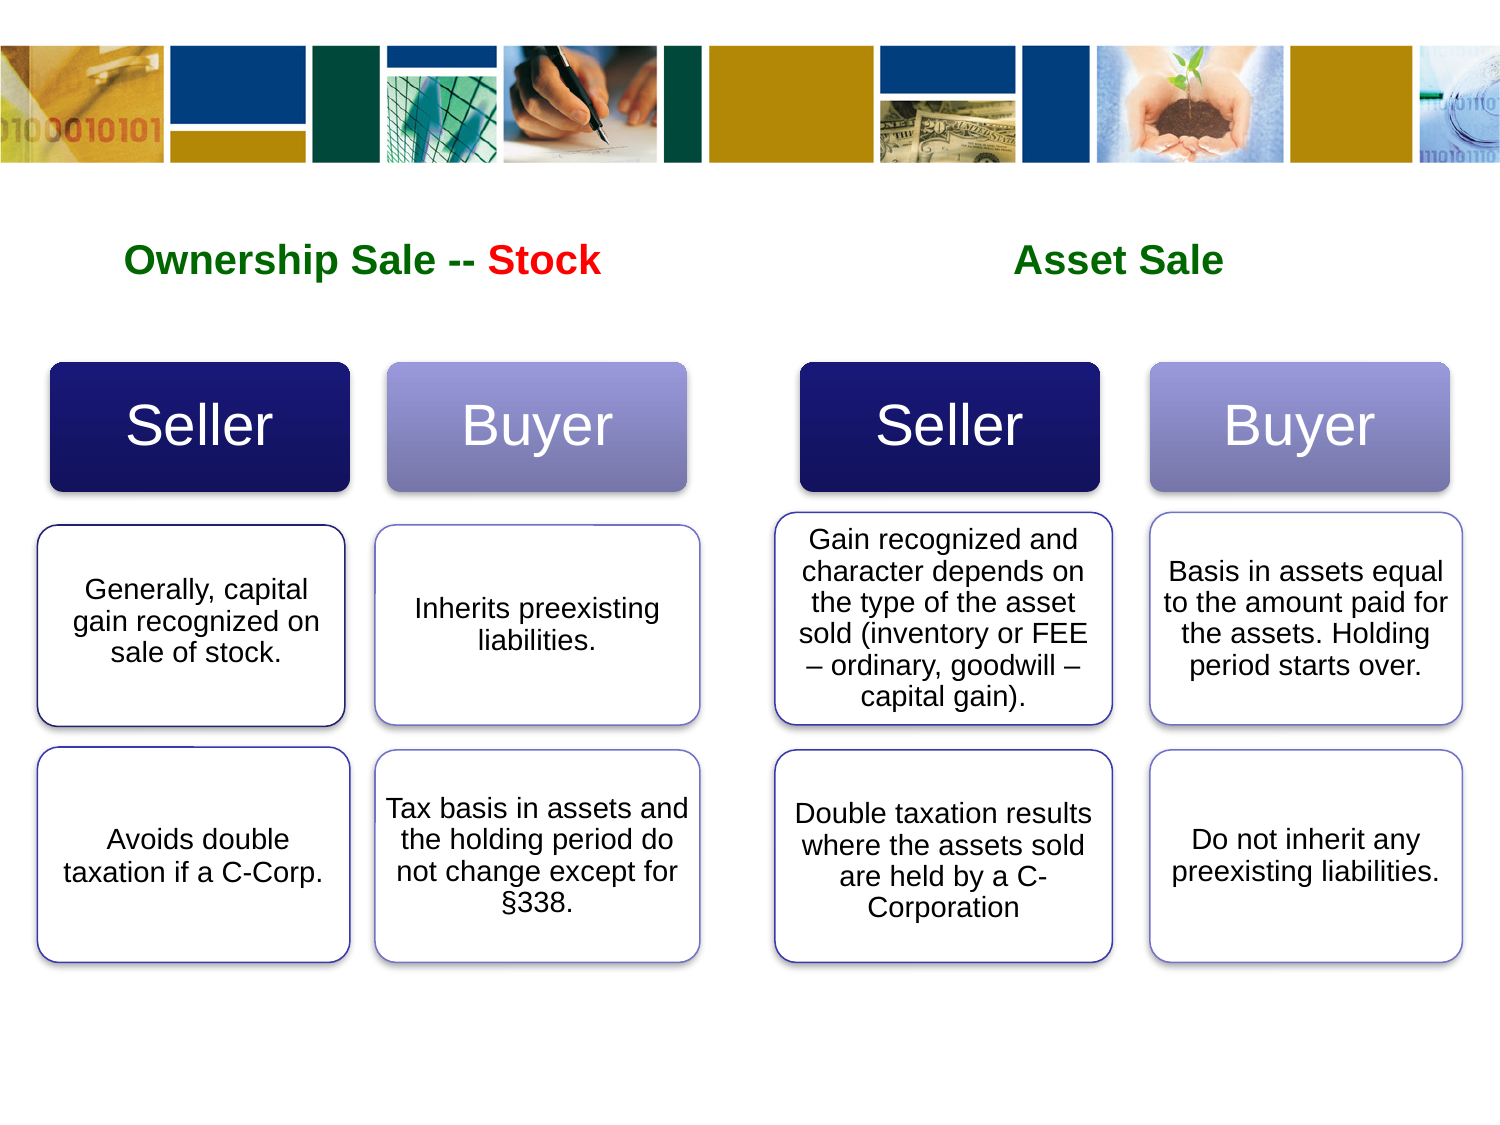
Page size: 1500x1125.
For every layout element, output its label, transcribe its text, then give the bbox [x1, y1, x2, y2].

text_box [774, 512, 1113, 726]
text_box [387, 362, 688, 493]
list Ownership Sale -- Stock [49, 224, 676, 326]
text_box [374, 524, 701, 726]
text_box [37, 524, 346, 727]
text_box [1149, 749, 1463, 963]
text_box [49, 362, 350, 493]
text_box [1149, 512, 1463, 726]
text_box Asset Sale [774, 224, 1463, 325]
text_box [37, 746, 351, 963]
picture [0, 45, 1500, 163]
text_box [799, 362, 1101, 493]
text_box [374, 749, 701, 963]
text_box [1149, 362, 1451, 493]
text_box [774, 749, 1113, 963]
